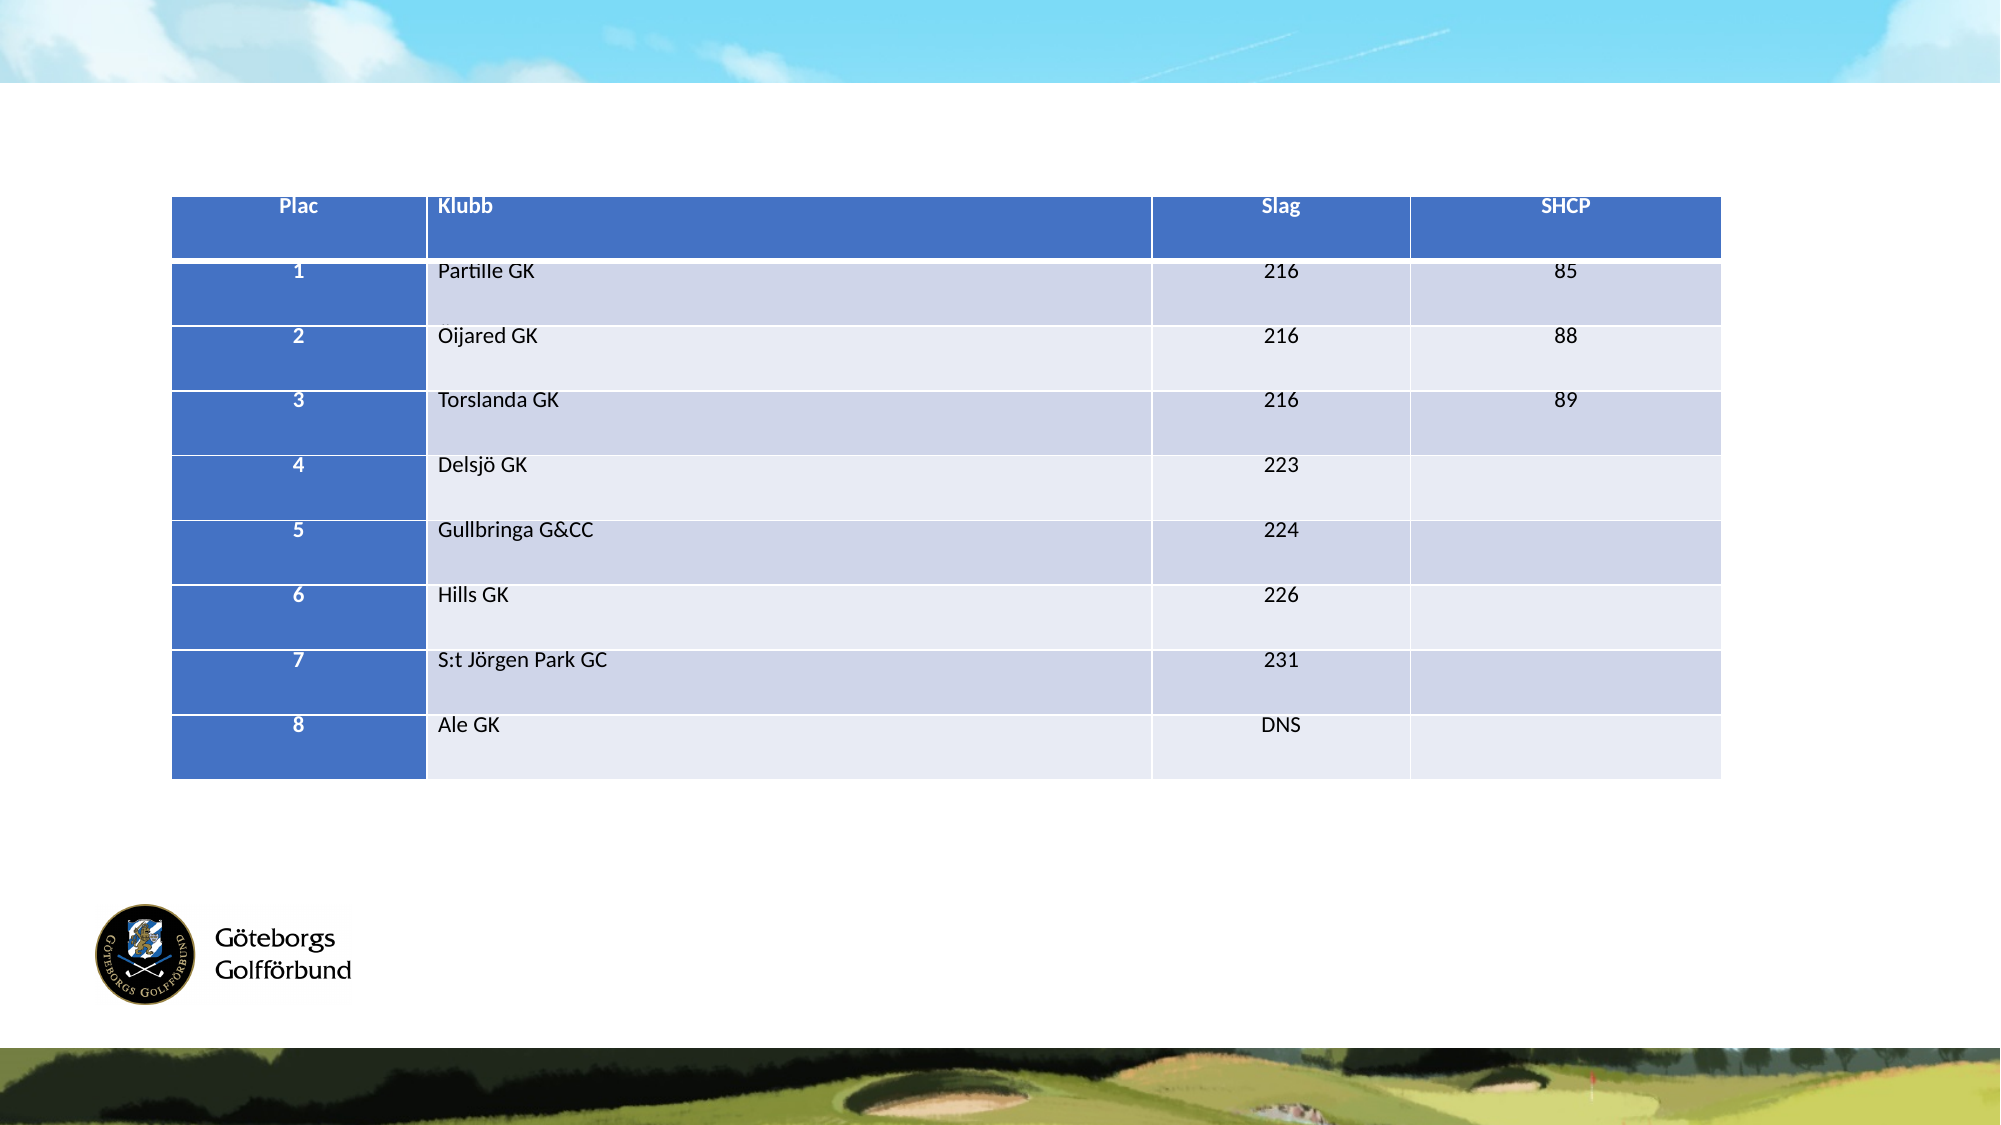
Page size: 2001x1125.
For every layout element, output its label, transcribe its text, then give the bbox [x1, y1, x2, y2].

table_cell Delsjö GK [428, 456, 1151, 520]
table_cell Gullbringa G&CC [428, 521, 1151, 584]
picture [0, 0, 2000, 83]
table_cell [1411, 716, 1721, 779]
table_cell Hills GK [428, 586, 1151, 649]
table_cell 223 [1153, 456, 1410, 520]
table_header SHCP [1411, 197, 1721, 258]
table_cell DNS [1153, 716, 1410, 779]
table_cell Ale GK [428, 716, 1151, 779]
table_cell [1411, 521, 1721, 584]
table_cell 231 [1153, 651, 1410, 714]
table_cell 2 [172, 327, 426, 390]
table_cell 88 [1411, 327, 1721, 390]
table_cell 1 [172, 264, 426, 325]
table_header Slag [1153, 197, 1410, 258]
table_cell 226 [1153, 586, 1410, 649]
table_cell 224 [1153, 521, 1410, 584]
picture [95, 904, 352, 1005]
table_cell Öijared GK [428, 327, 1151, 390]
table_cell 5 [172, 521, 426, 584]
table_cell [1411, 651, 1721, 714]
table_cell 3 [172, 392, 426, 455]
table_cell 7 [172, 651, 426, 714]
table_cell 216 [1153, 327, 1410, 390]
table_header Plac [172, 197, 426, 258]
table_cell 4 [172, 456, 426, 520]
table_cell S:t Jörgen Park GC [428, 651, 1151, 714]
table_cell 89 [1411, 392, 1721, 455]
table_cell 216 [1153, 392, 1410, 455]
table_cell [1411, 586, 1721, 649]
picture [0, 1048, 2000, 1125]
table_cell 8 [172, 716, 426, 779]
table_cell [1411, 456, 1721, 520]
table_cell 216 [1153, 264, 1410, 325]
table_cell Torslanda GK [428, 392, 1151, 455]
table_cell Partille GK [428, 264, 1151, 325]
table_header Klubb [428, 197, 1151, 258]
table_cell 85 [1411, 264, 1721, 325]
table_cell 6 [172, 586, 426, 649]
